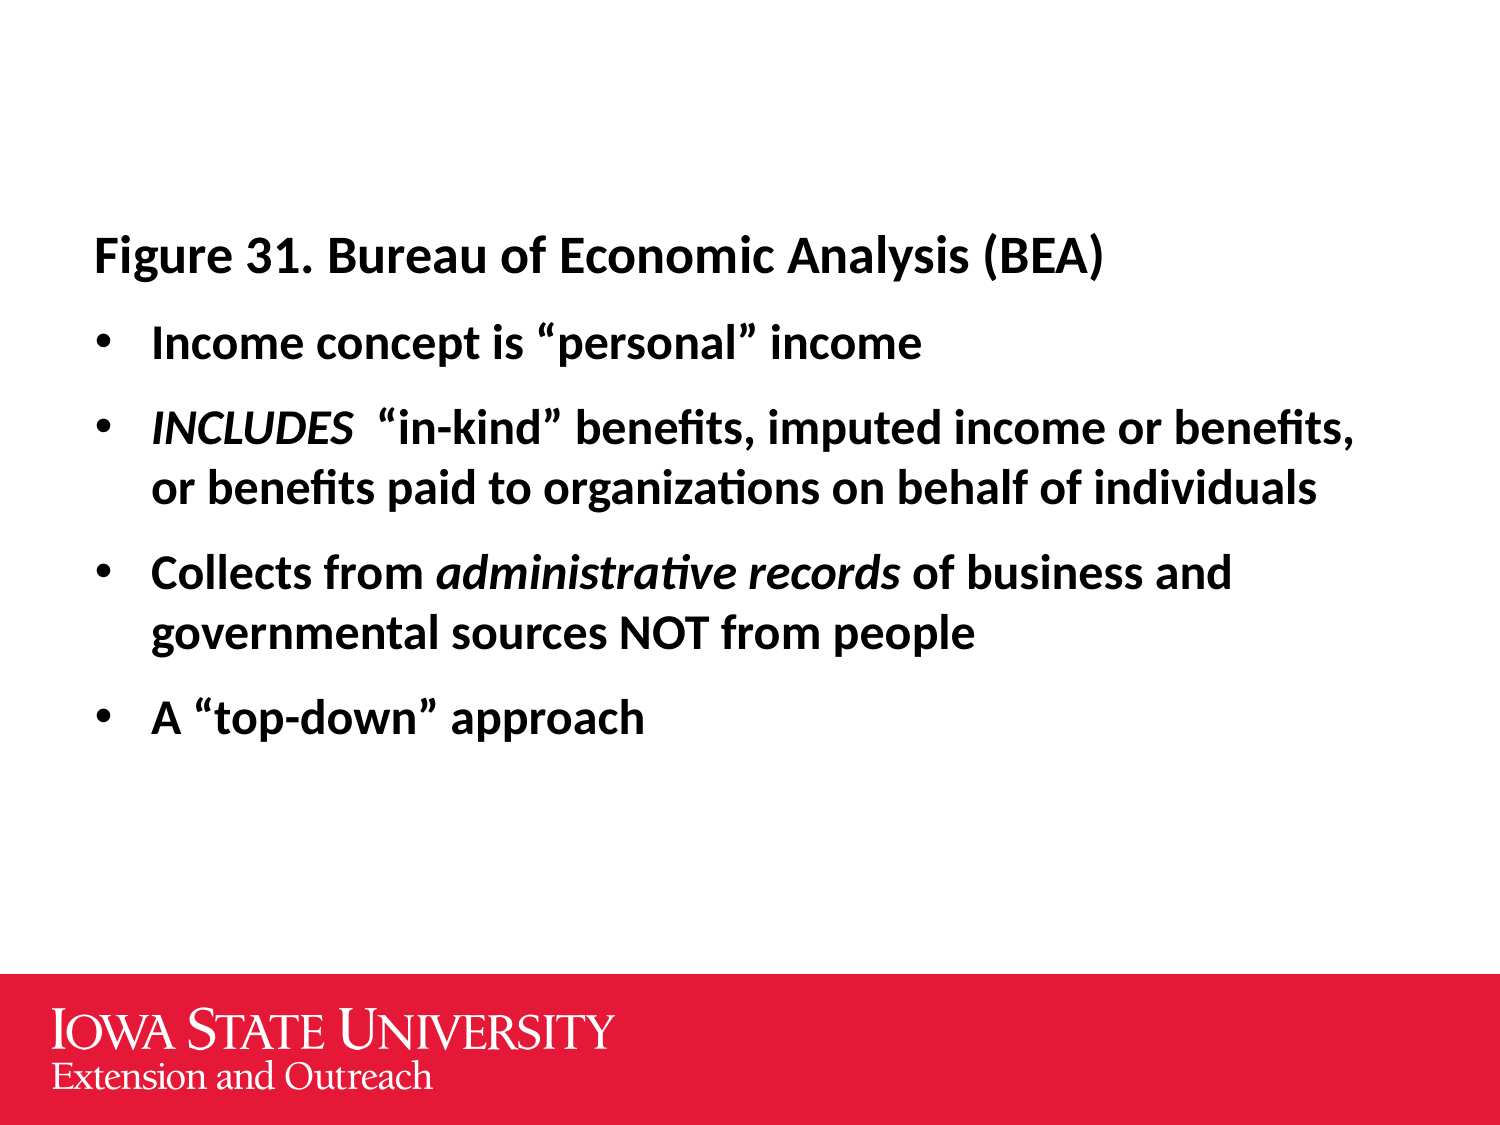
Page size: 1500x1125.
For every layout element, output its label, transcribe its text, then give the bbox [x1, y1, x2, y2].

text_box Figure 31. Bureau of Economic Analysis (BEA) Income concept is “personal” income INCLUDES “in-kind” benefits, imputed income or benefits, or benefits paid to organizations on behalf of individuals Collects from administrative records of business and governmental sources NOT from people A “top-down” approach [79, 212, 1373, 817]
picture [0, 974, 1500, 1125]
